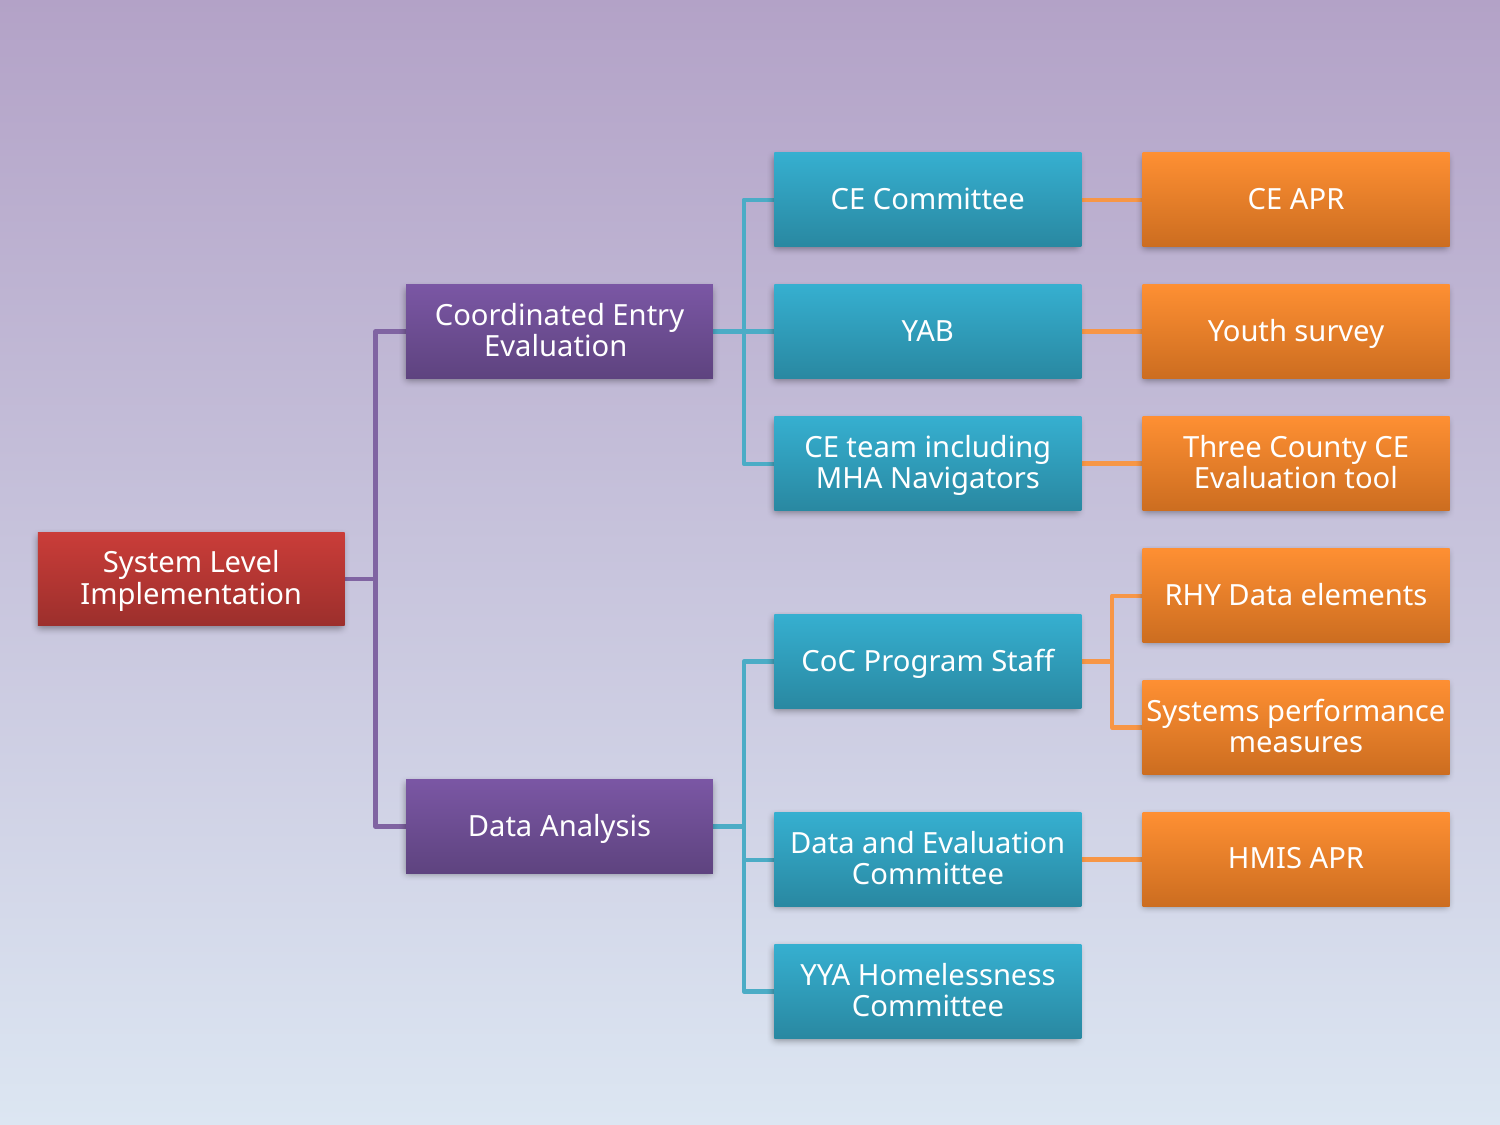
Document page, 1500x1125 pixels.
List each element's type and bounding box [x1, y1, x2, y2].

text_box [37, 99, 1451, 1092]
